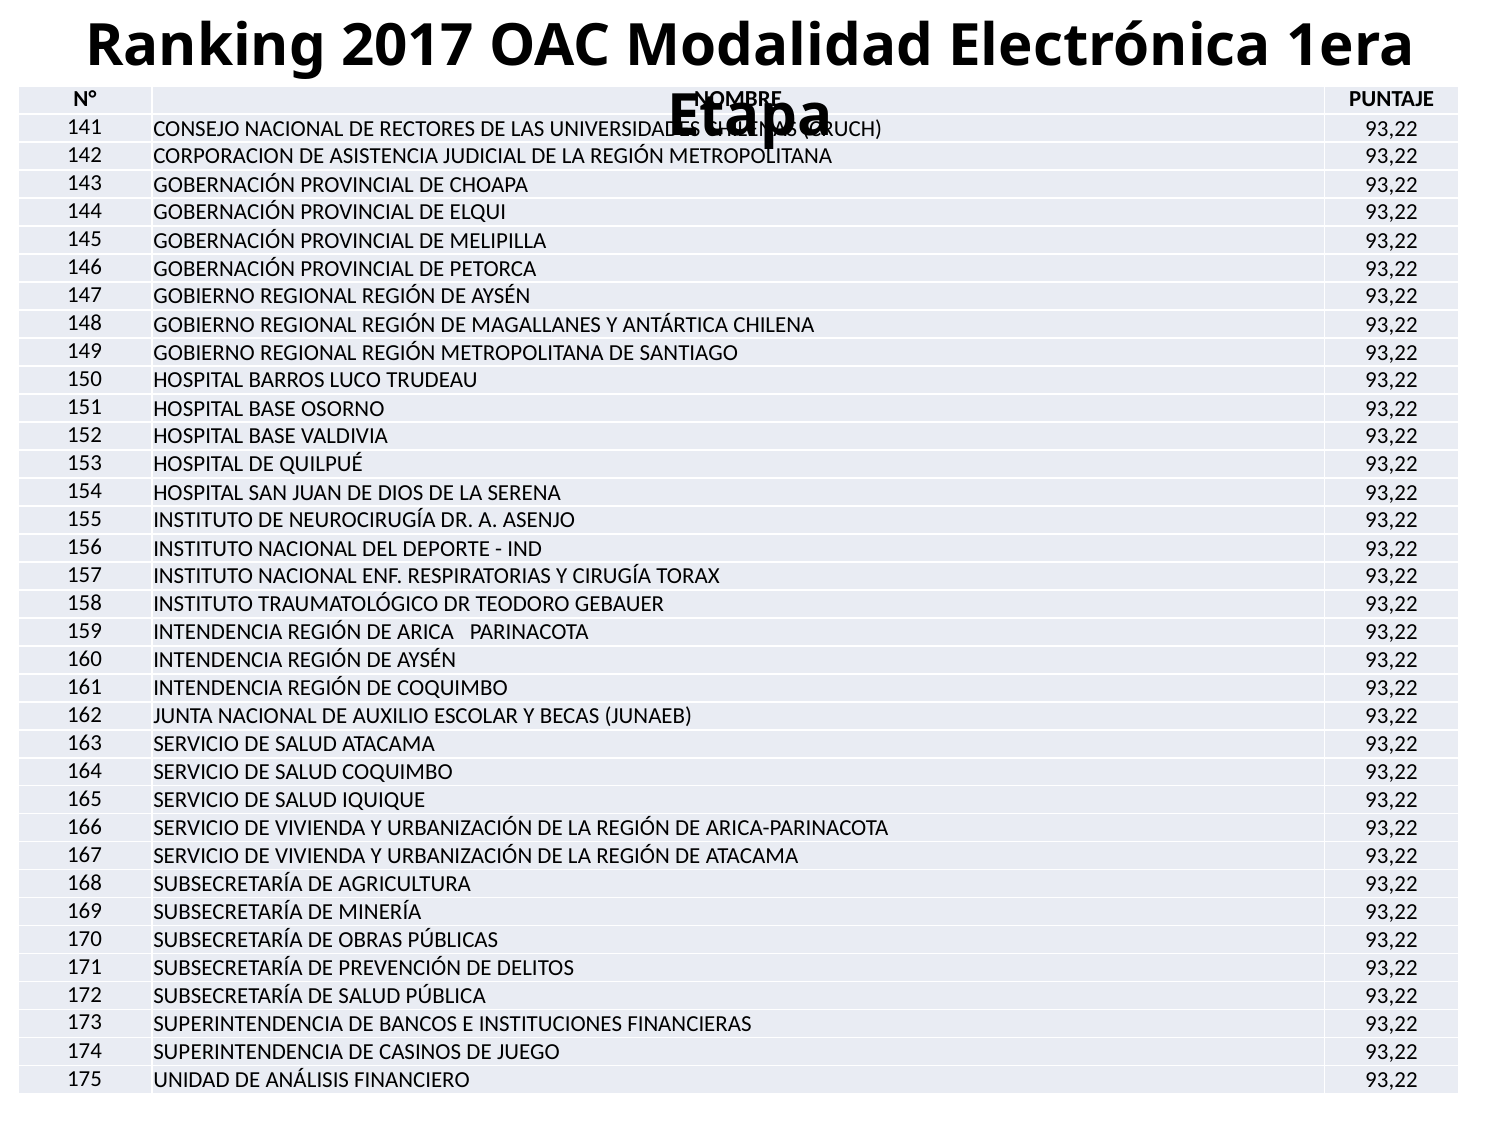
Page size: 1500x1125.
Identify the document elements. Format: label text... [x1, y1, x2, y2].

table_cell 164 [19, 759, 151, 785]
table_cell 93,22 [1325, 155, 1458, 169]
table_cell 149 [19, 339, 151, 365]
table_cell 93,22 [1325, 982, 1458, 1009]
table_cell JUNTA NACIONAL DE AUXILIO ESCOLAR Y BECAS (JUNAEB) [153, 703, 1324, 729]
table_cell 155 [19, 507, 151, 533]
table_cell 165 [19, 786, 151, 813]
table_cell 93,22 [1325, 647, 1458, 673]
table_cell 166 [19, 814, 151, 841]
table_cell 145 [19, 227, 151, 253]
table_cell 147 [19, 283, 151, 309]
table_cell 174 [19, 1038, 151, 1065]
table_cell GOBERNACIÓN PROVINCIAL DE ELQUI [153, 199, 1324, 225]
table_cell 146 [19, 255, 151, 281]
table_cell 93,22 [1325, 1066, 1458, 1093]
table_cell GOBERNACIÓN PROVINCIAL DE PETORCA [153, 255, 1324, 281]
table_cell 150 [19, 367, 151, 393]
table_cell SERVICIO DE SALUD ATACAMA [153, 731, 1324, 757]
table_cell 93,22 [1325, 898, 1458, 925]
table_cell 93,22 [1325, 954, 1458, 981]
table_cell INTENDENCIA REGIÓN DE COQUIMBO [153, 675, 1324, 701]
table_cell 157 [19, 563, 151, 589]
table_cell 161 [19, 675, 151, 701]
table_cell 144 [19, 199, 151, 225]
table_cell 93,22 [1325, 283, 1458, 309]
table_cell INSTITUTO TRAUMATOLÓGICO DR TEODORO GEBAUER [153, 591, 1324, 617]
table_cell 93,22 [1325, 731, 1458, 757]
table_cell CORPORACION DE ASISTENCIA JUDICIAL DE LA REGIÓN METROPOLITANA [153, 155, 1324, 169]
table_cell SUBSECRETARÍA DE OBRAS PÚBLICAS [153, 926, 1324, 953]
table_cell 173 [19, 1010, 151, 1037]
table_cell 168 [19, 870, 151, 897]
table_cell 148 [19, 311, 151, 337]
table_cell 93,22 [1325, 423, 1458, 449]
table_cell 93,22 [1325, 591, 1458, 617]
table_cell GOBERNACIÓN PROVINCIAL DE MELIPILLA [153, 227, 1324, 253]
table_cell 93,22 [1325, 842, 1458, 869]
table_cell 158 [19, 591, 151, 617]
table_cell 93,22 [1325, 199, 1458, 225]
table_cell 93,22 [1325, 675, 1458, 701]
table_cell HOSPITAL BASE OSORNO [153, 395, 1324, 421]
table_cell SERVICIO DE VIVIENDA Y URBANIZACIÓN DE LA REGIÓN DE ARICA-PARINACOTA [153, 814, 1324, 841]
table_cell HOSPITAL SAN JUAN DE DIOS DE LA SERENA [153, 479, 1324, 505]
table_cell 93,22 [1325, 1010, 1458, 1037]
table_cell 152 [19, 423, 151, 449]
table_cell 153 [19, 451, 151, 477]
table_cell SUPERINTENDENCIA DE CASINOS DE JUEGO [153, 1038, 1324, 1065]
table_cell GOBERNACIÓN PROVINCIAL DE CHOAPA [153, 171, 1324, 197]
table_cell SUBSECRETARÍA DE PREVENCIÓN DE DELITOS [153, 954, 1324, 981]
table_cell HOSPITAL BASE VALDIVIA [153, 423, 1324, 449]
table_cell 175 [19, 1066, 151, 1093]
table_cell 163 [19, 731, 151, 757]
table_cell 159 [19, 619, 151, 645]
table_cell SUBSECRETARÍA DE SALUD PÚBLICA [153, 982, 1324, 1009]
table_cell SUBSECRETARÍA DE MINERÍA [153, 898, 1324, 925]
table_cell 93,22 [1325, 814, 1458, 841]
table_cell INSTITUTO NACIONAL DEL DEPORTE - IND [153, 535, 1324, 561]
table_cell 93,22 [1325, 227, 1458, 253]
table_cell 93,22 [1325, 619, 1458, 645]
table_cell 93,22 [1325, 1038, 1458, 1065]
table_cell 170 [19, 926, 151, 953]
table_cell HOSPITAL DE QUILPUÉ [153, 451, 1324, 477]
table_cell 93,22 [1325, 703, 1458, 729]
table_cell 154 [19, 479, 151, 505]
table_cell 156 [19, 535, 151, 561]
table_cell 160 [19, 647, 151, 673]
table_cell 162 [19, 703, 151, 729]
text_box Ranking 2017 OAC Modalidad Electrónica 1era Etapa [0, 0, 1500, 155]
table_cell SERVICIO DE VIVIENDA Y URBANIZACIÓN DE LA REGIÓN DE ATACAMA [153, 842, 1324, 869]
table_cell 93,22 [1325, 507, 1458, 533]
table_cell 93,22 [1325, 311, 1458, 337]
table_cell SERVICIO DE SALUD COQUIMBO [153, 759, 1324, 785]
table_cell 93,22 [1325, 759, 1458, 785]
table_cell 93,22 [1325, 367, 1458, 393]
table_cell 143 [19, 171, 151, 197]
table_cell 171 [19, 954, 151, 981]
table_cell 172 [19, 982, 151, 1009]
table_cell GOBIERNO REGIONAL REGIÓN DE AYSÉN [153, 283, 1324, 309]
table_cell INTENDENCIA REGIÓN DE AYSÉN [153, 647, 1324, 673]
table_cell 151 [19, 395, 151, 421]
table_cell INSTITUTO DE NEUROCIRUGÍA DR. A. ASENJO [153, 507, 1324, 533]
table_cell SUPERINTENDENCIA DE BANCOS E INSTITUCIONES FINANCIERAS [153, 1010, 1324, 1037]
table_cell INSTITUTO NACIONAL ENF. RESPIRATORIAS Y CIRUGÍA TORAX [153, 563, 1324, 589]
table_cell 93,22 [1325, 395, 1458, 421]
table_cell 93,22 [1325, 786, 1458, 813]
table_cell 93,22 [1325, 339, 1458, 365]
table_cell SUBSECRETARÍA DE AGRICULTURA [153, 870, 1324, 897]
table_cell GOBIERNO REGIONAL REGIÓN DE MAGALLANES Y ANTÁRTICA CHILENA [153, 311, 1324, 337]
table_cell HOSPITAL BARROS LUCO TRUDEAU [153, 367, 1324, 393]
table_cell 93,22 [1325, 535, 1458, 561]
table_cell SERVICIO DE SALUD IQUIQUE [153, 786, 1324, 813]
table_cell 93,22 [1325, 926, 1458, 953]
table_cell INTENDENCIA REGIÓN DE ARICA PARINACOTA [153, 619, 1324, 645]
table_cell 167 [19, 842, 151, 869]
table_cell 93,22 [1325, 451, 1458, 477]
table_cell 93,22 [1325, 563, 1458, 589]
table_cell 93,22 [1325, 255, 1458, 281]
table_cell 93,22 [1325, 479, 1458, 505]
table_cell 169 [19, 898, 151, 925]
table_cell GOBIERNO REGIONAL REGIÓN METROPOLITANA DE SANTIAGO [153, 339, 1324, 365]
table_cell 142 [19, 155, 151, 169]
table_cell 93,22 [1325, 870, 1458, 897]
table_cell 93,22 [1325, 171, 1458, 197]
table_cell UNIDAD DE ANÁLISIS FINANCIERO [153, 1066, 1324, 1093]
